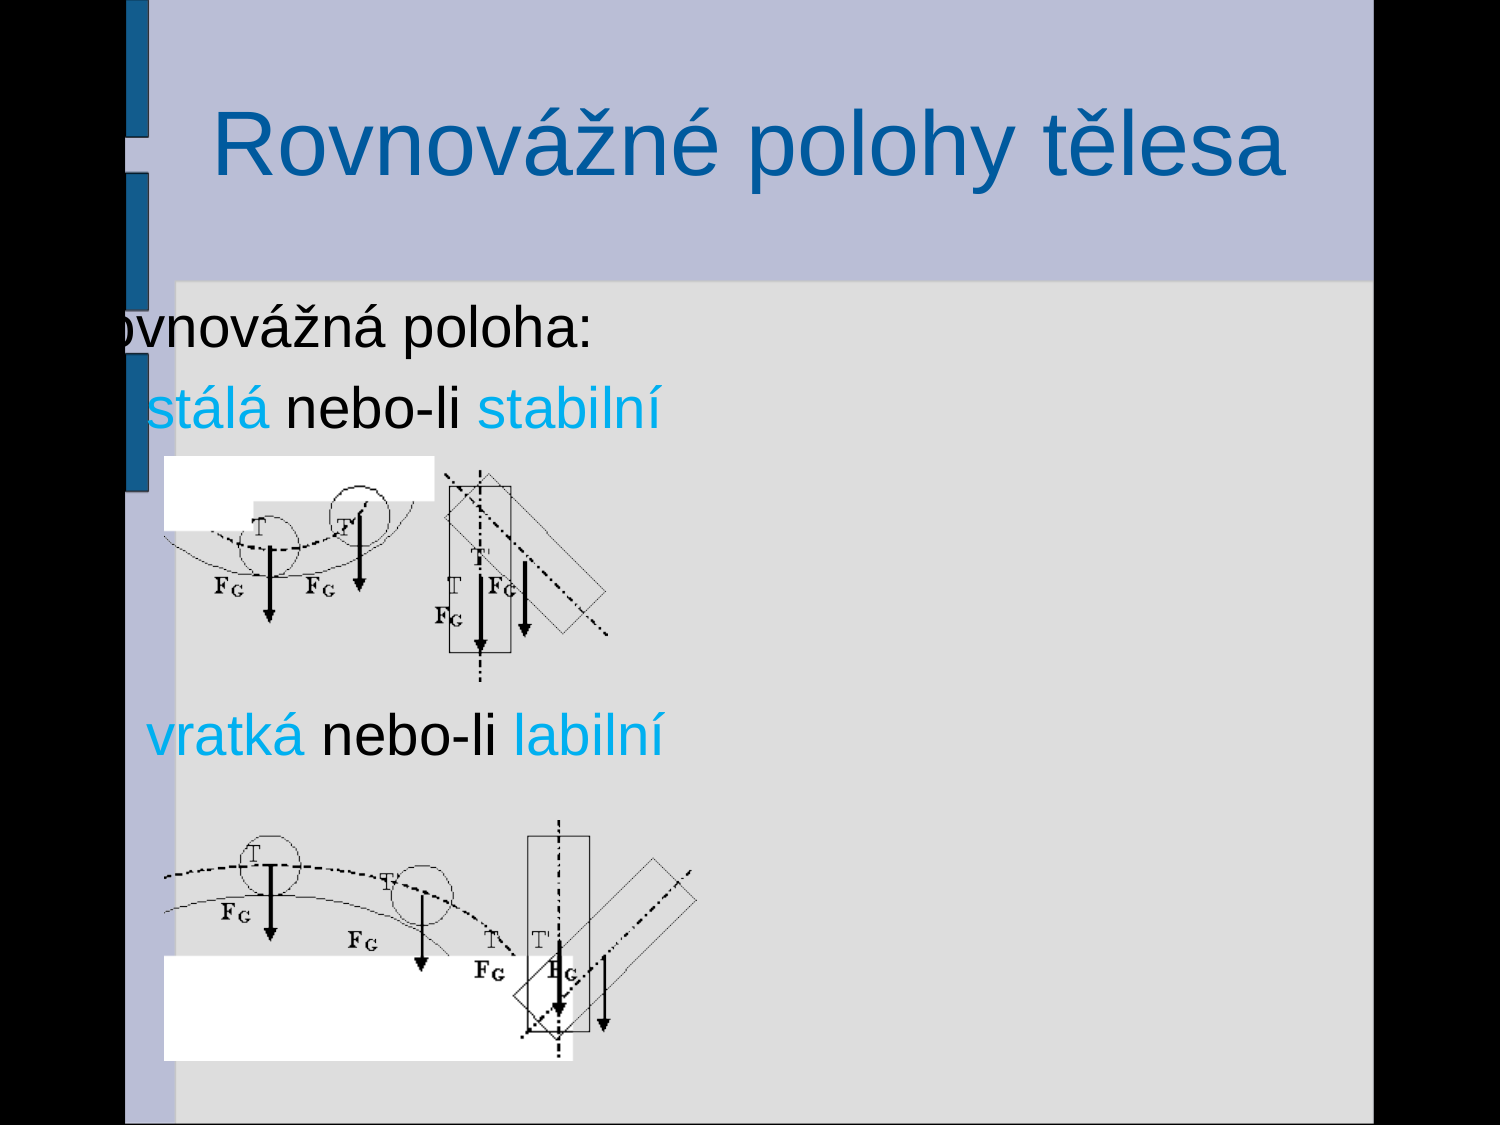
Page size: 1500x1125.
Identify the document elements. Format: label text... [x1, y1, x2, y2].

title Rovnovážné polohy tělesa [74, 44, 1426, 233]
picture [0, 0, 1500, 1125]
slide_number 19 [1074, 1024, 1426, 1103]
list Rovnovážná poloha: stálá nebo-li stabilní vratká nebo-li labilní [46, 280, 1398, 1024]
